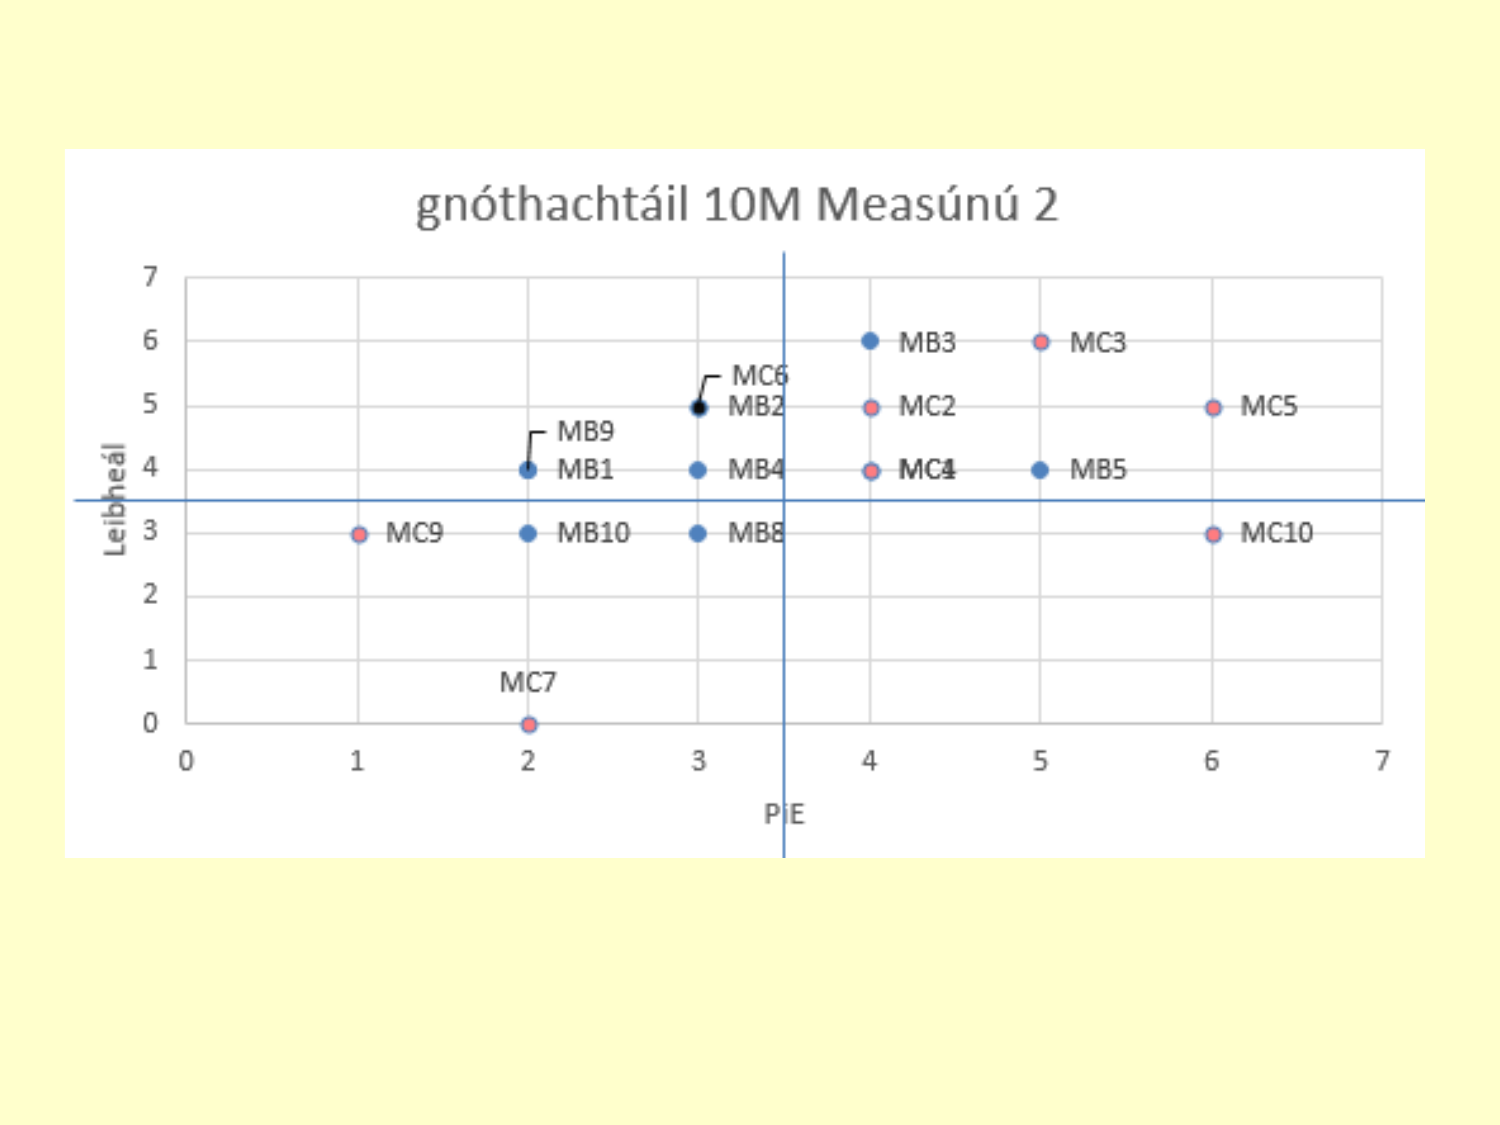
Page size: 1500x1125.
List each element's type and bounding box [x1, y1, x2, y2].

picture [64, 149, 1425, 858]
